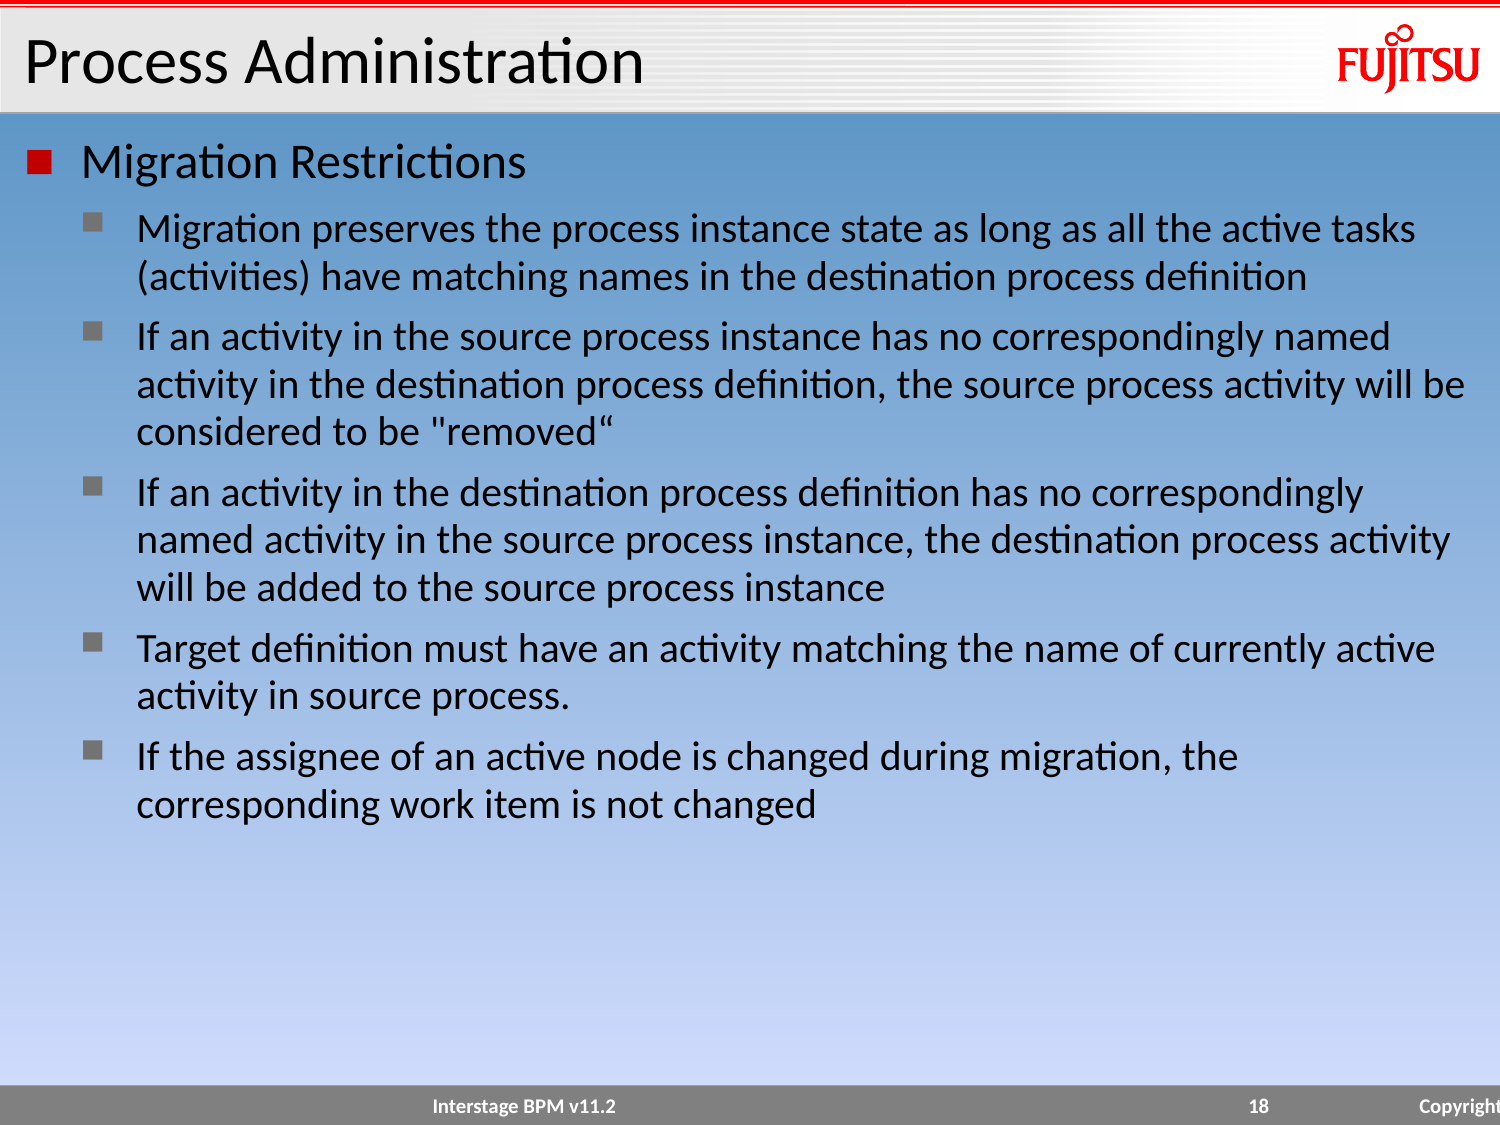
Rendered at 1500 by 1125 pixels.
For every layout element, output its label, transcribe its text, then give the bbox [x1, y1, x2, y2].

title Process Administration [9, 0, 1318, 115]
picture [0, 8, 9, 112]
picture [1318, 8, 1500, 112]
list Migration Restrictions Migration preserves the process instance state as long as all the active tasks (activities) have matching names in the destination process definition If an activity in the source process instance has no correspondingly named activity in the destination process definition, the source process activity will be considered to be "removed“ If an activity in the destination process definition has no correspondingly named activity in the source process instance, the destination process activity will be added to the source process instance Target definition must have an activity matching the name of currently active activity in source process. If the assignee of an active node is changed during migration, the corresponding work item is not changed [9, 125, 1490, 1075]
